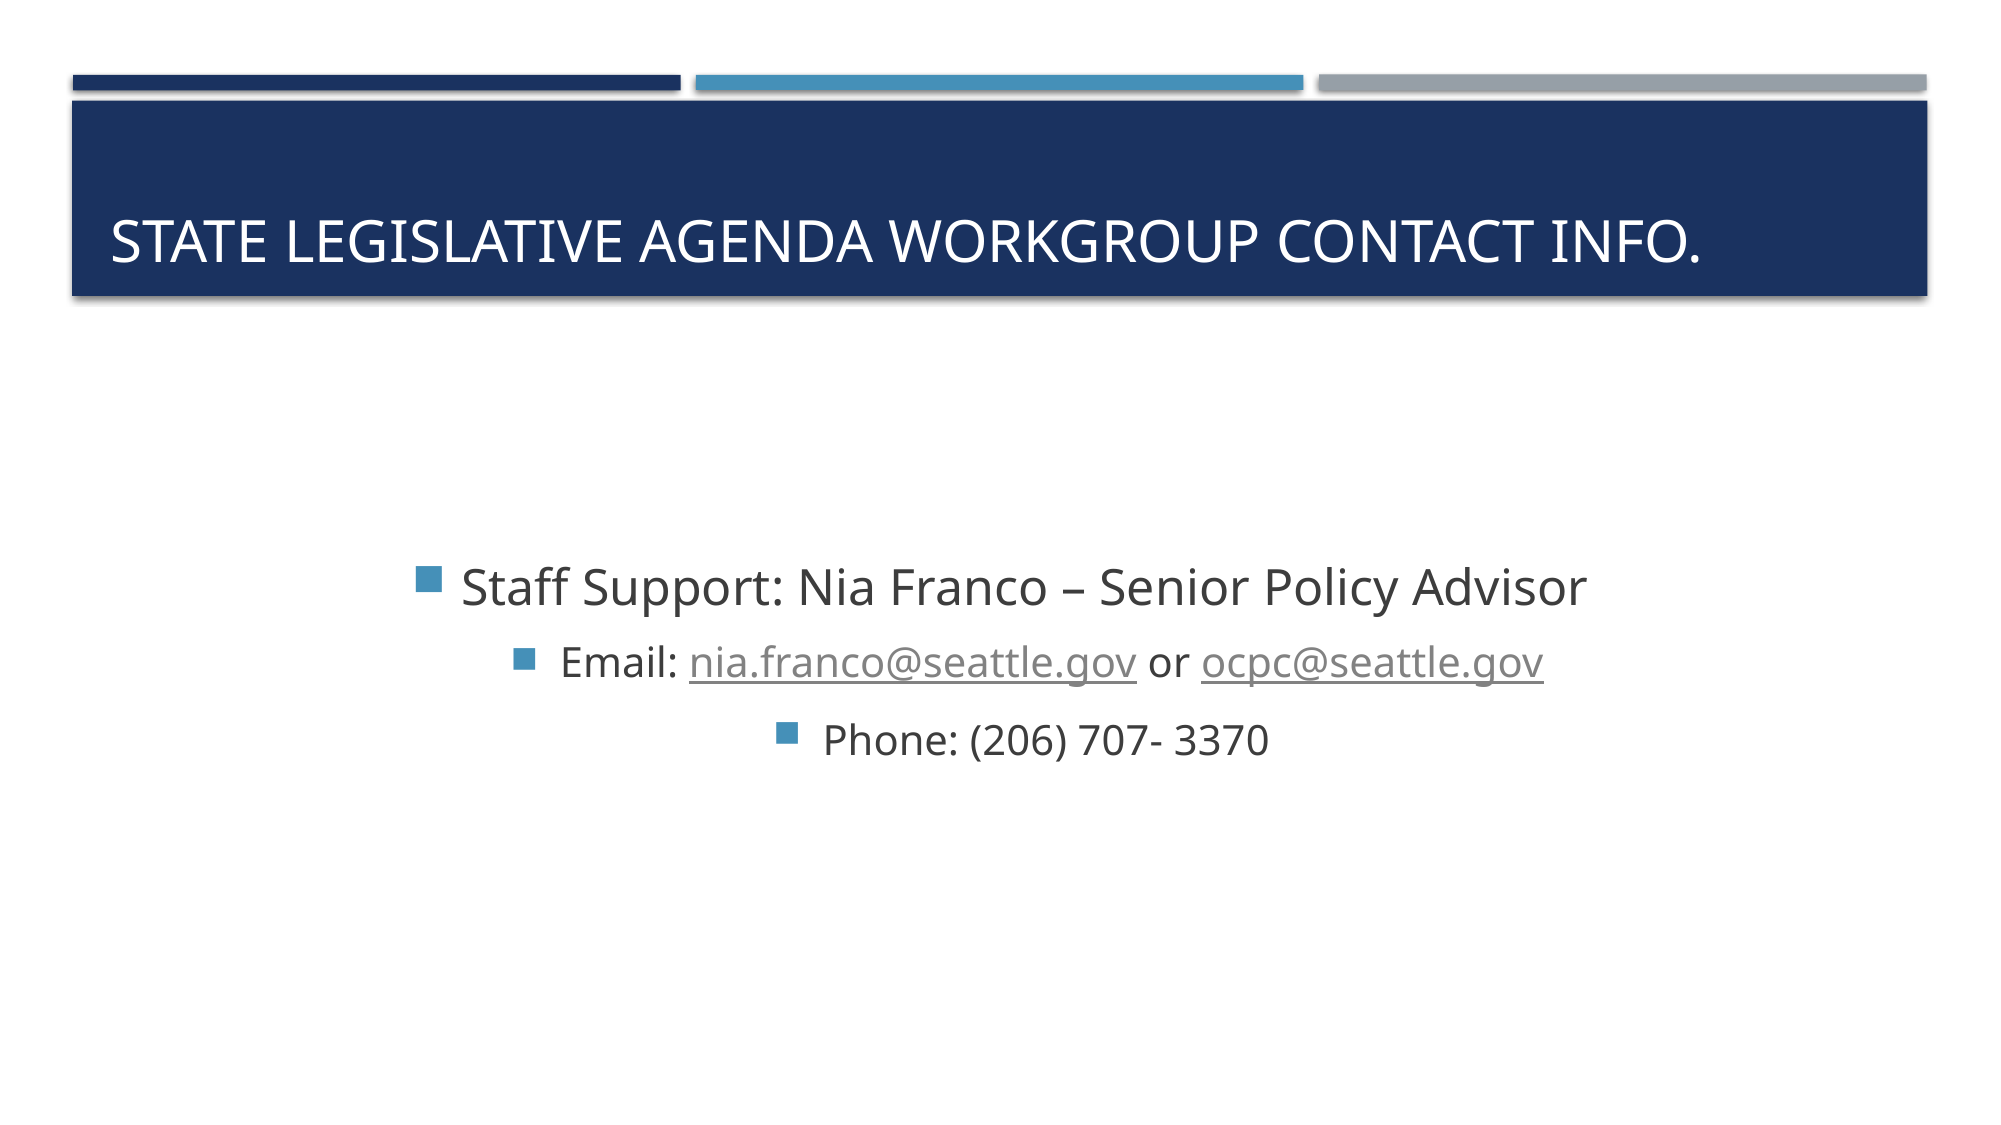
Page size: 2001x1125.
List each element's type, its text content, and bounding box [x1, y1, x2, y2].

title State Legislative Agenda workgroup contact info. [95, 115, 1905, 282]
list Staff Support: Nia Franco – Senior Policy Advisor Email: nia.franco@seattle.gov or ocpc@seattle.gov Phone: (206) 707- 3370 [95, 357, 1905, 962]
